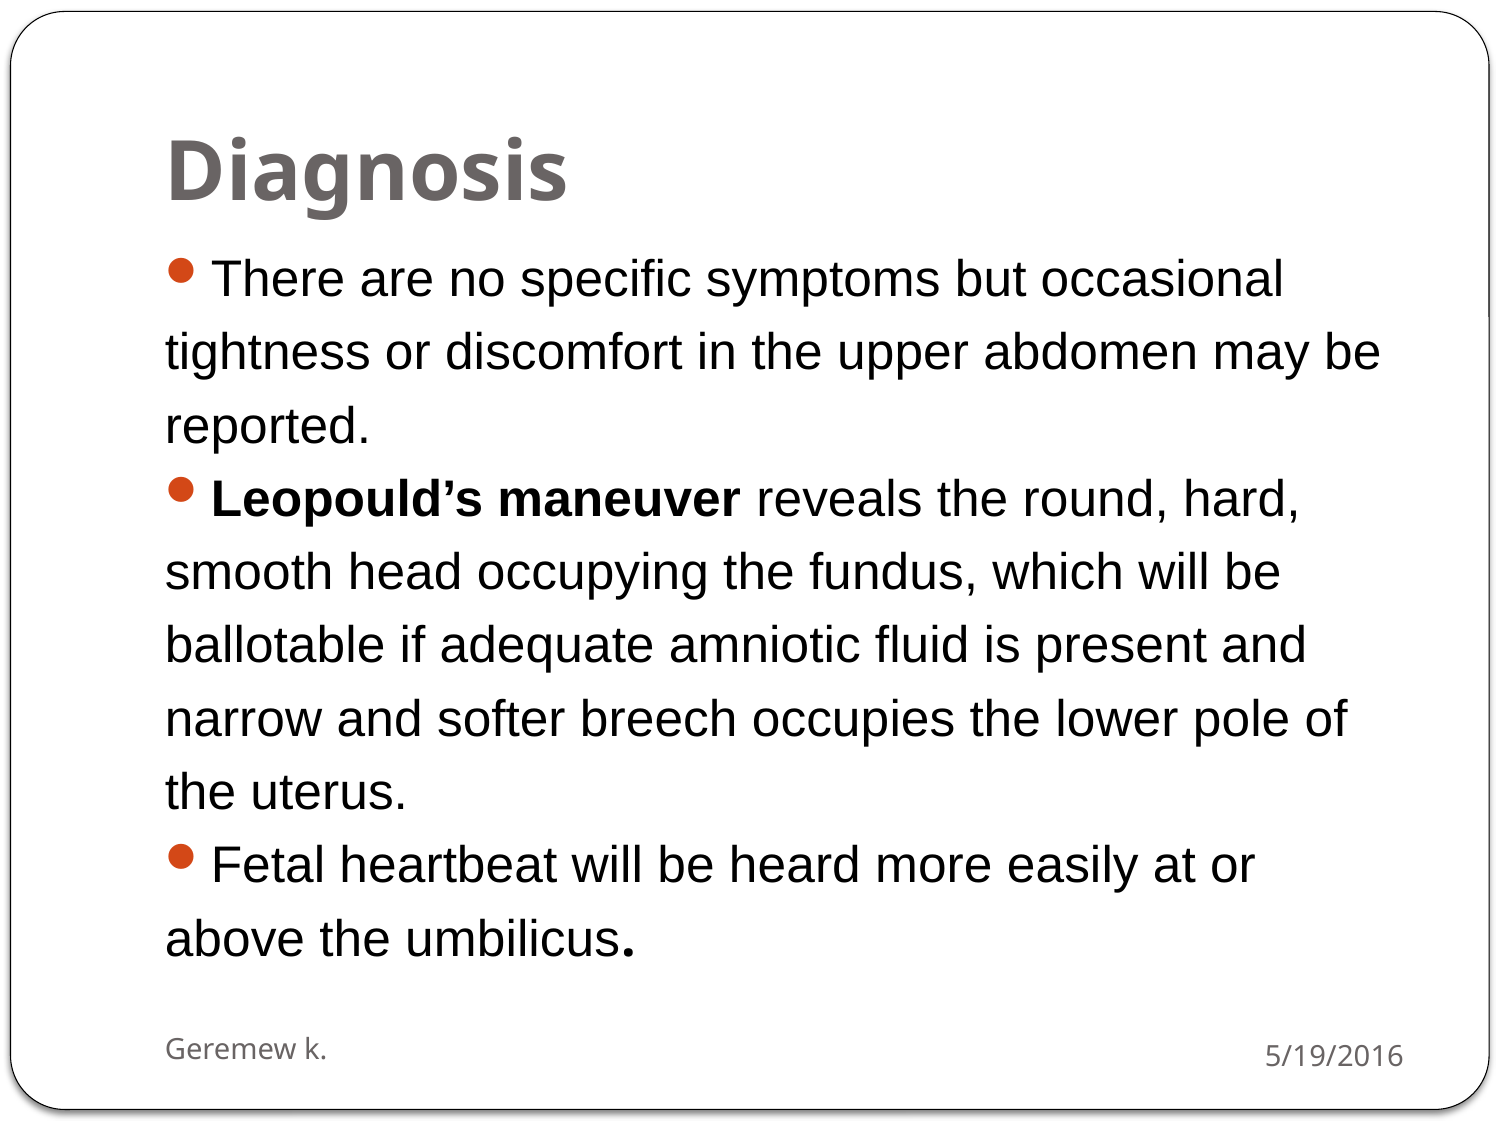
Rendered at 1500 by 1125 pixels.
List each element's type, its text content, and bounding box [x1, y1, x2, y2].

list There are no specific symptoms but occasional tightness or discomfort in the upper abdomen may be reported. Leopould’s maneuver reveals the round, hard, smooth head occupying the fundus, which will be ballotable if adequate amniotic fluid is present and narrow and softer breech occupies the lower pole of the uterus. Fetal heartbeat will be heard more easily at or above the umbilicus. [150, 237, 1425, 988]
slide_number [1012, 1015, 1419, 1094]
title Diagnosis [150, 45, 1425, 233]
footer Geremew k. [150, 1012, 800, 1088]
